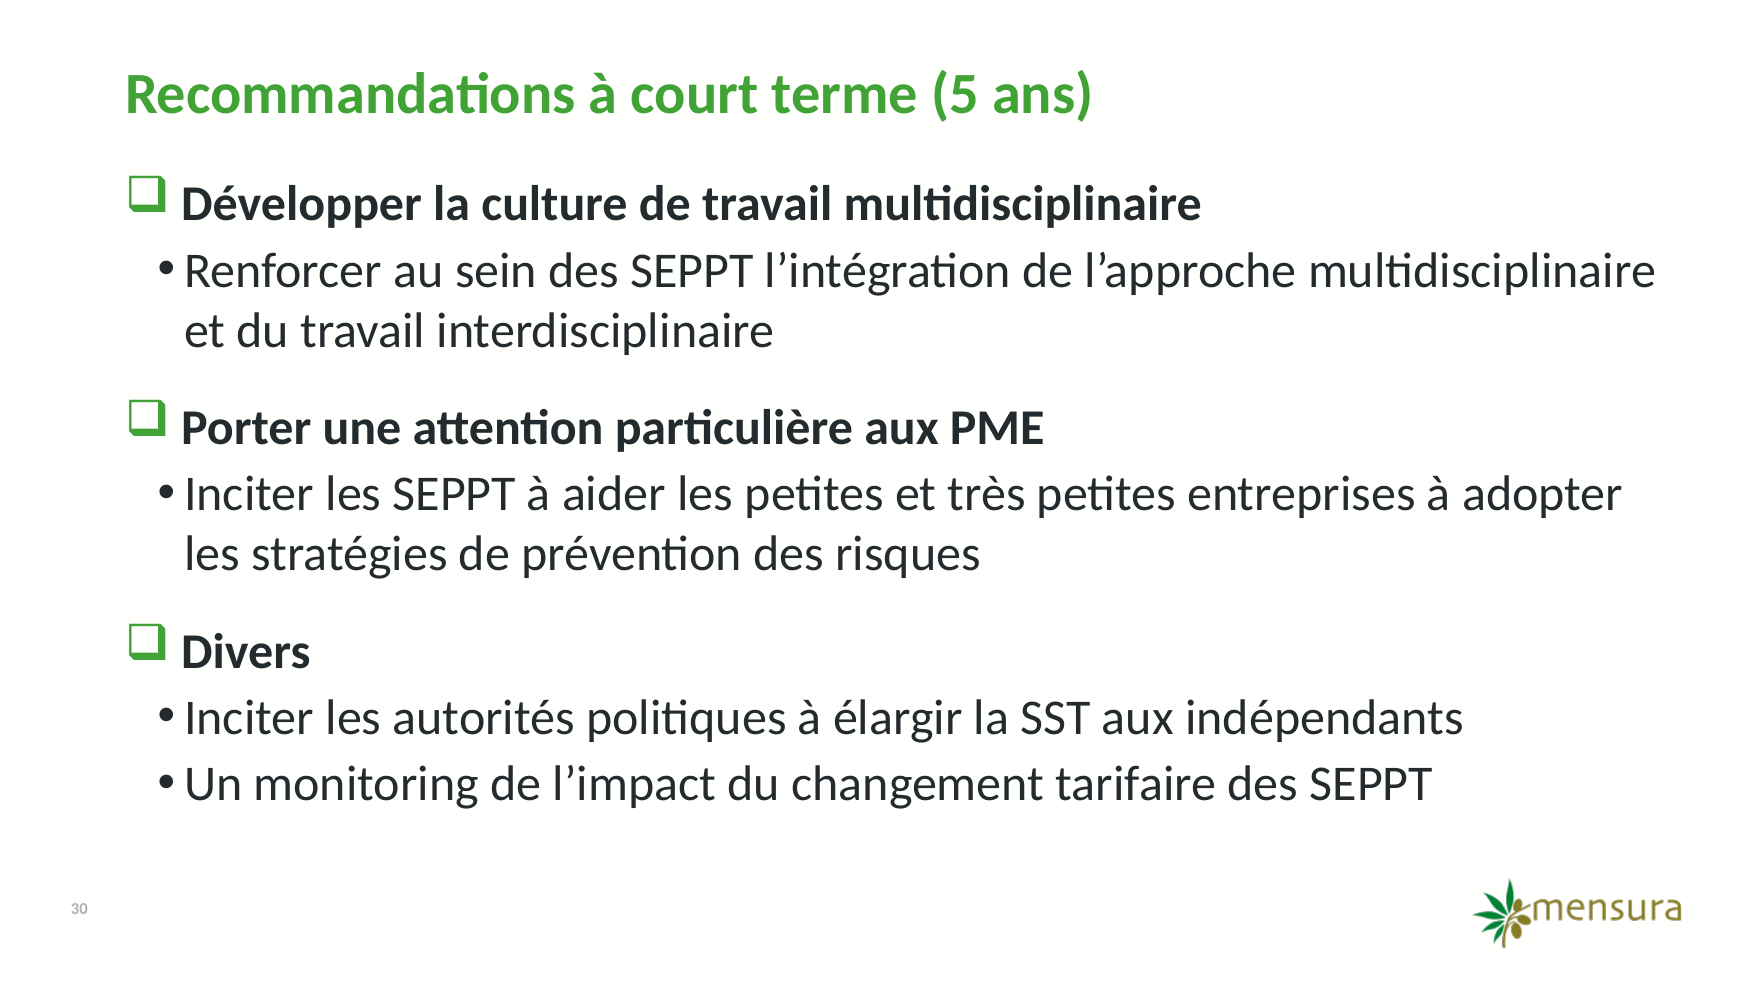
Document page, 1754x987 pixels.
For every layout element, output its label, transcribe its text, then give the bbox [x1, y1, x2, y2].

list Recommandations à court terme (5 ans) [125, 55, 1468, 114]
slide_number 30 [70, 897, 97, 931]
picture [1387, 850, 1754, 986]
list Développer la culture de travail multidisciplinaire Renforcer au sein des SEPPT l’intégration de l’approche multidisciplinaire et du travail interdisciplinaire Porter une attention particulière aux PME Inciter les SEPPT à aider les petites et très petites entreprises à adopter les stratégies de prévention des risques Divers Inciter les autorités politiques à élargir la SST aux indépendants Un monitoring de l’impact du changement tarifaire des SEPPT [125, 170, 1678, 957]
